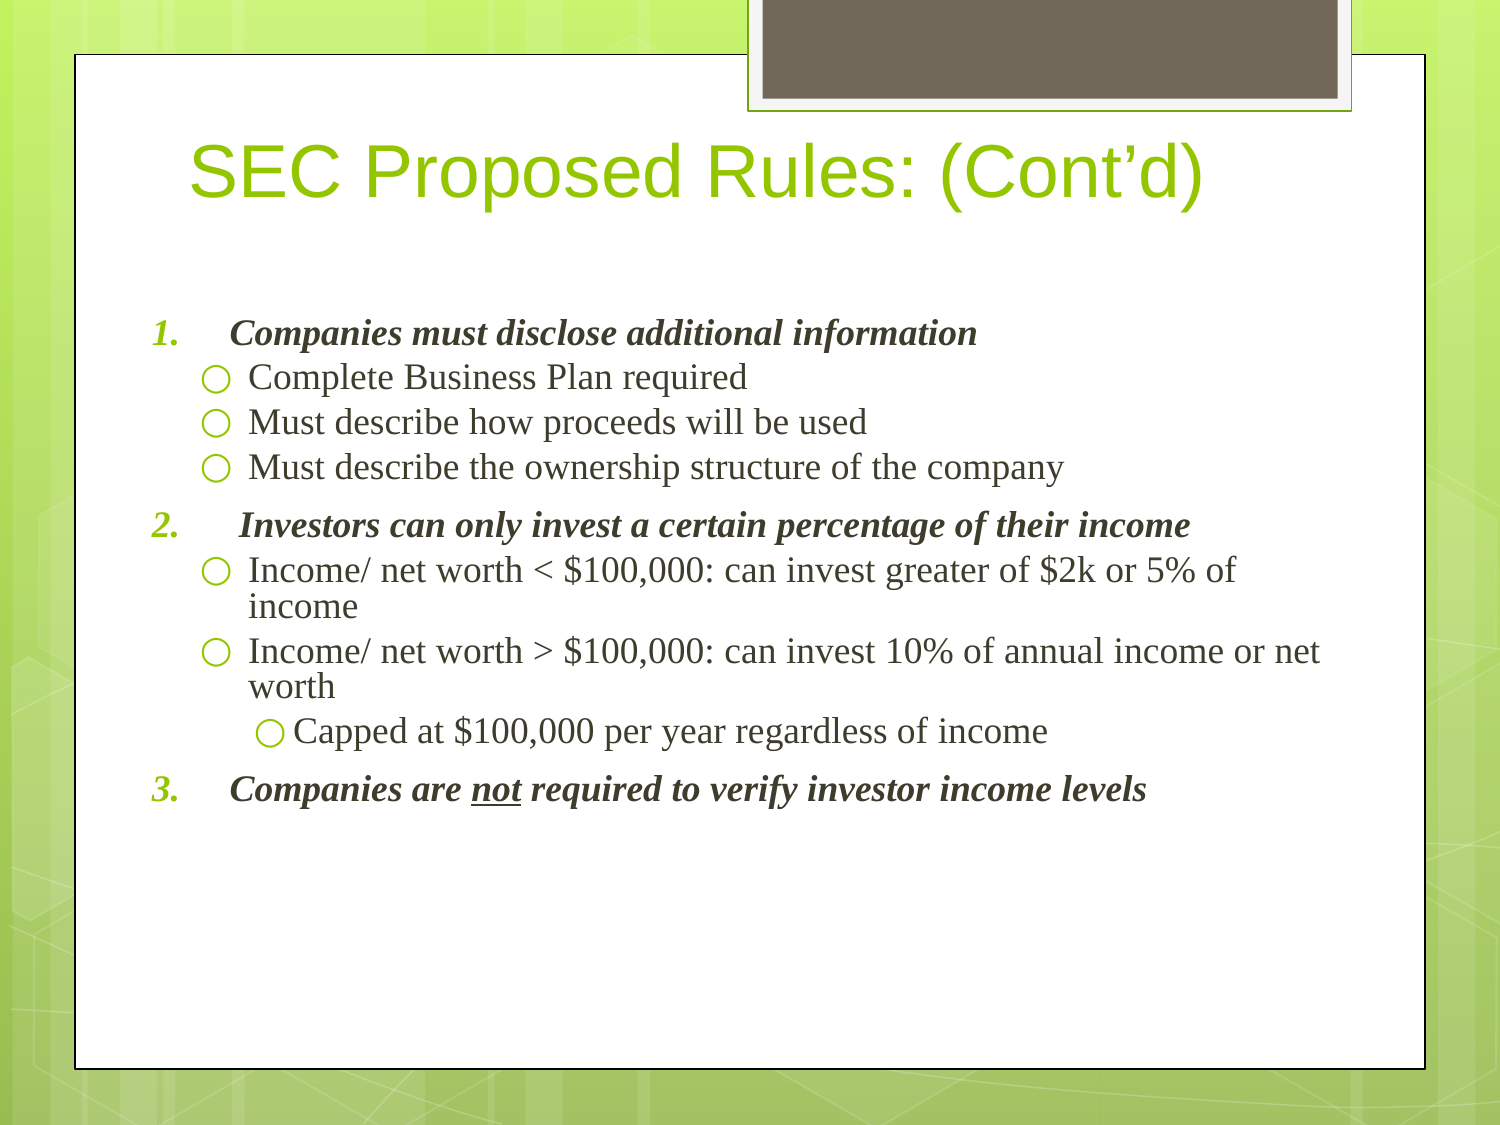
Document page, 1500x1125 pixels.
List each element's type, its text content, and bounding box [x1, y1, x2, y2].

list Companies must disclose additional information Complete Business Plan required Must describe how proceeds will be used Must describe the ownership structure of the company Investors can only invest a certain percentage of their income Income/ net worth < $100,000: can invest greater of $2k or 5% of income Income/ net worth > $100,000: can invest 10% of annual income or net worth Capped at $100,000 per year regardless of income Companies are not required to verify investor income levels [128, 242, 1372, 999]
title SEC Proposed Rules: (Cont’d) [173, 126, 1327, 220]
